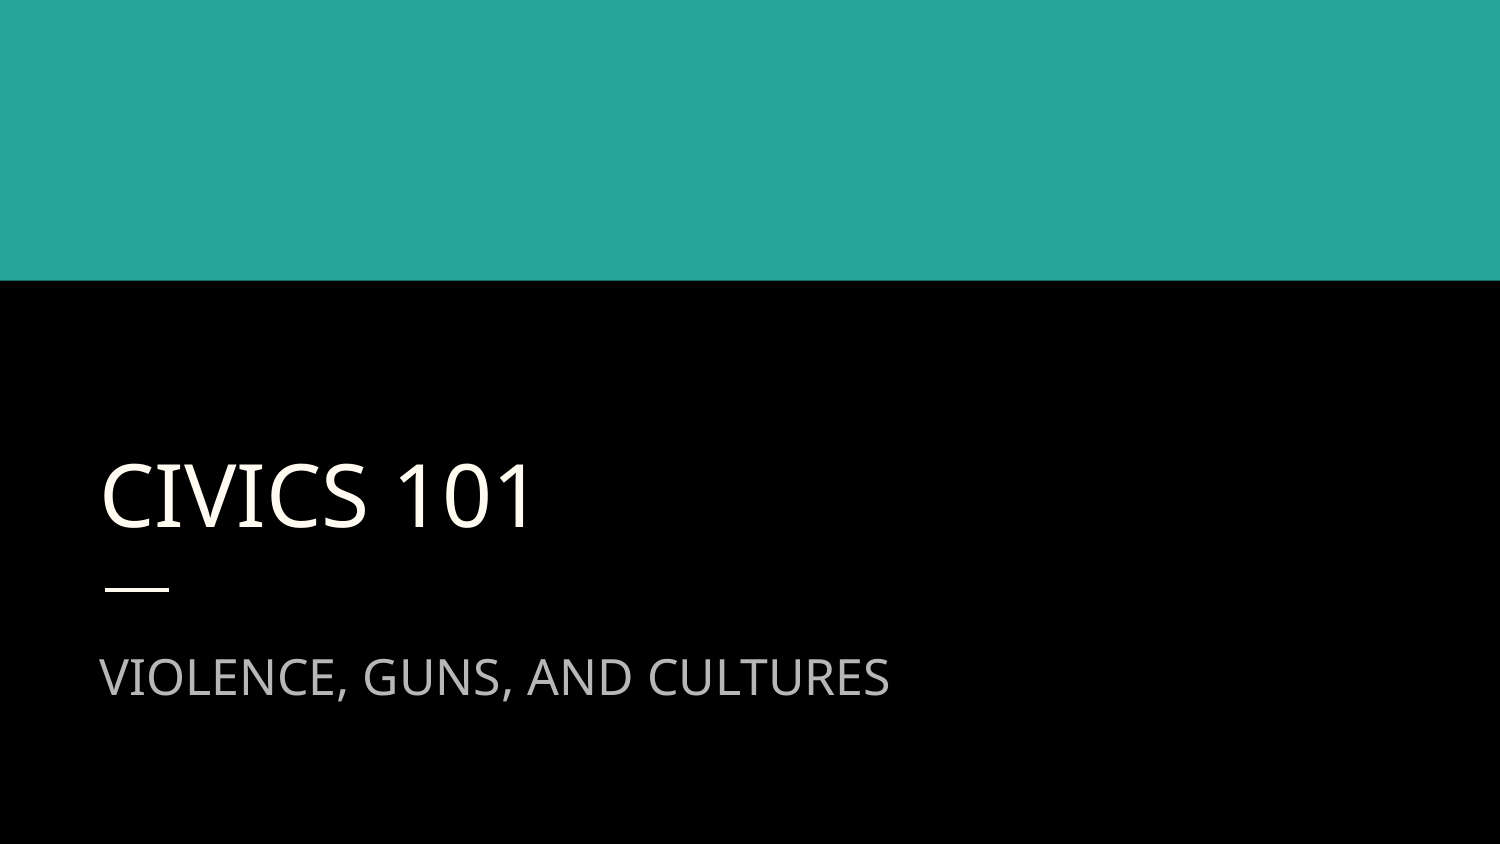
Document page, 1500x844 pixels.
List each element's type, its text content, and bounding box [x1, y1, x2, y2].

title CIVICS 101 [84, 310, 1416, 561]
subtitle VIOLENCE, GUNS, AND CULTURES [84, 630, 1416, 760]
